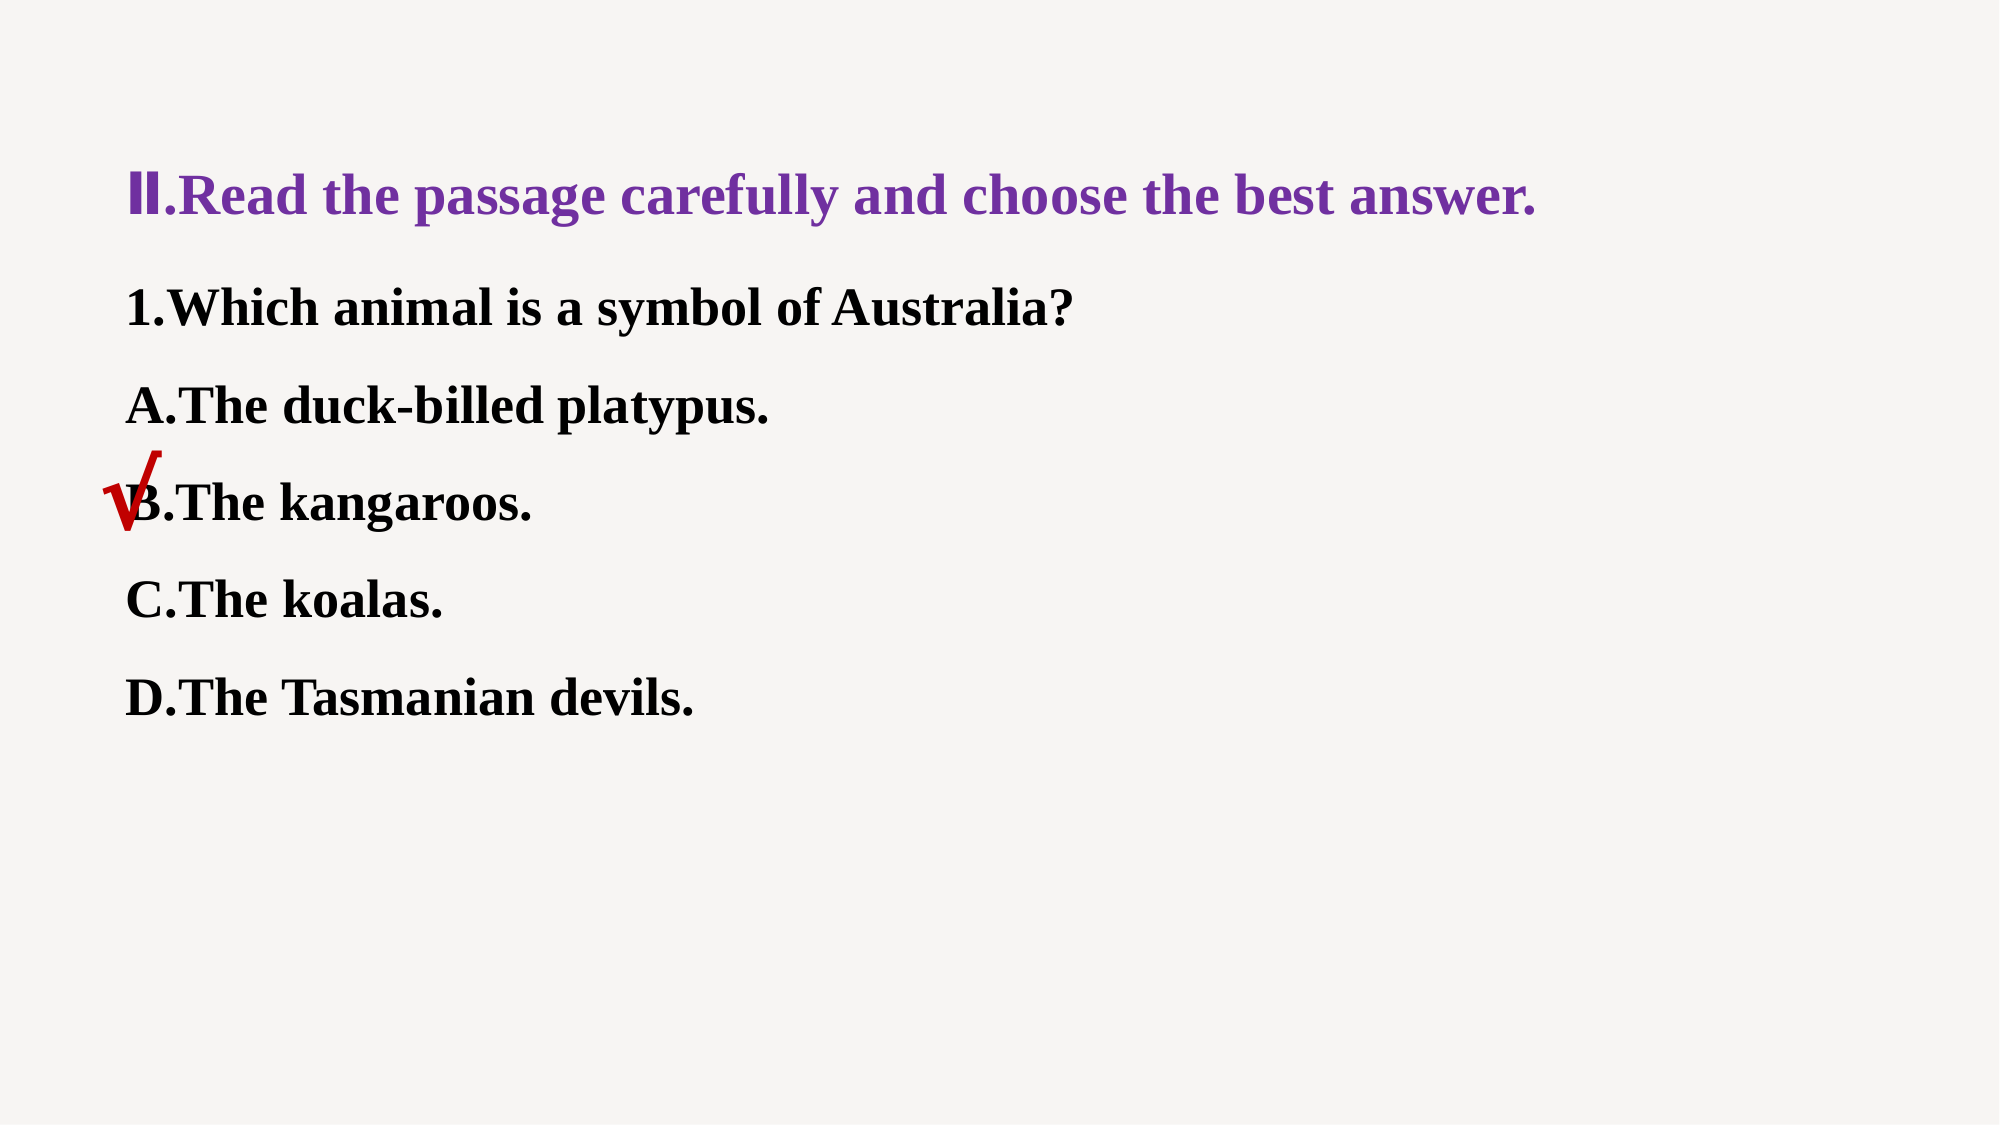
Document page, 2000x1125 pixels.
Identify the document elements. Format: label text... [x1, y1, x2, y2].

text_box 1.Which animal is a symbol of Australia? A.The duck-billed platypus. B.The kangaroos. C.The koalas. D.The Tasmanian devils. [111, 231, 1874, 734]
text_box Ⅱ.Read the passage carefully and choose the best answer. [111, 113, 1874, 231]
text_box √ [84, 428, 203, 556]
